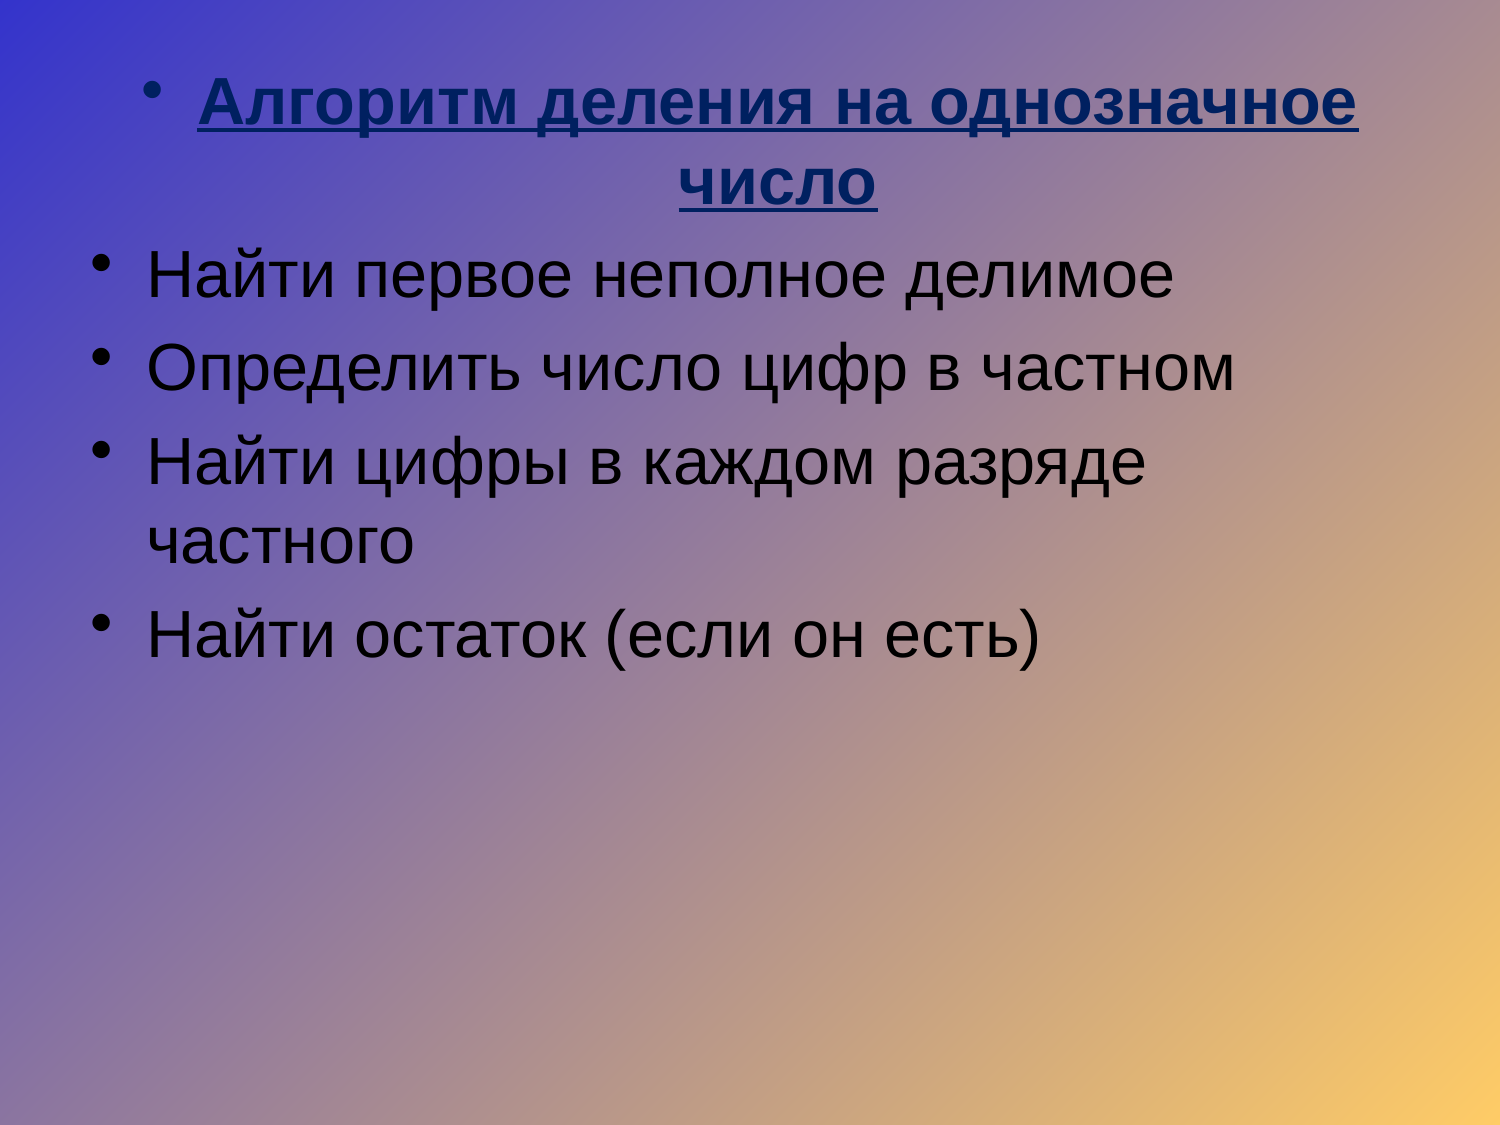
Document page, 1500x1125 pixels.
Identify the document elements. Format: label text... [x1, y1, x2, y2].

list Алгоритм деления на однозначное число Найти первое неполное делимое Определить число цифр в частном Найти цифры в каждом разряде частного Найти остаток (если он есть) [75, 50, 1425, 1010]
